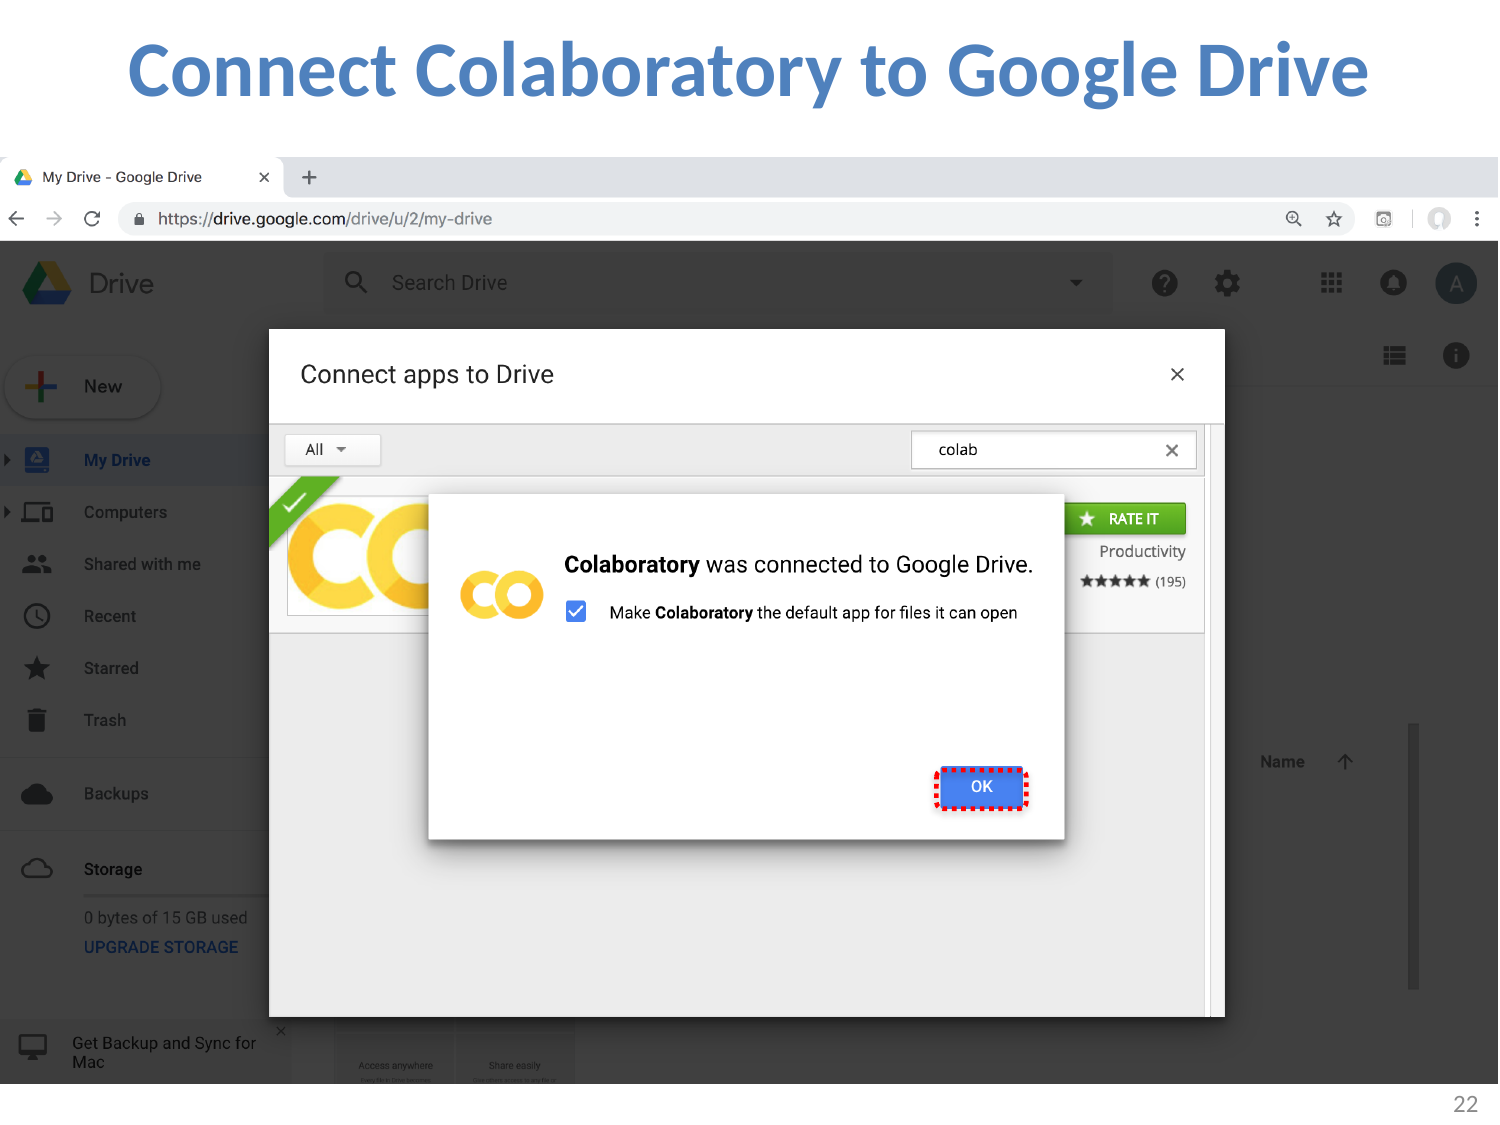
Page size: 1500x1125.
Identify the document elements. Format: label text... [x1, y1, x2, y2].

title Connect Colaboratory to Google Drive [75, 0, 1425, 131]
picture [0, 157, 1498, 1084]
slide_number 22 [1399, 1090, 1494, 1122]
